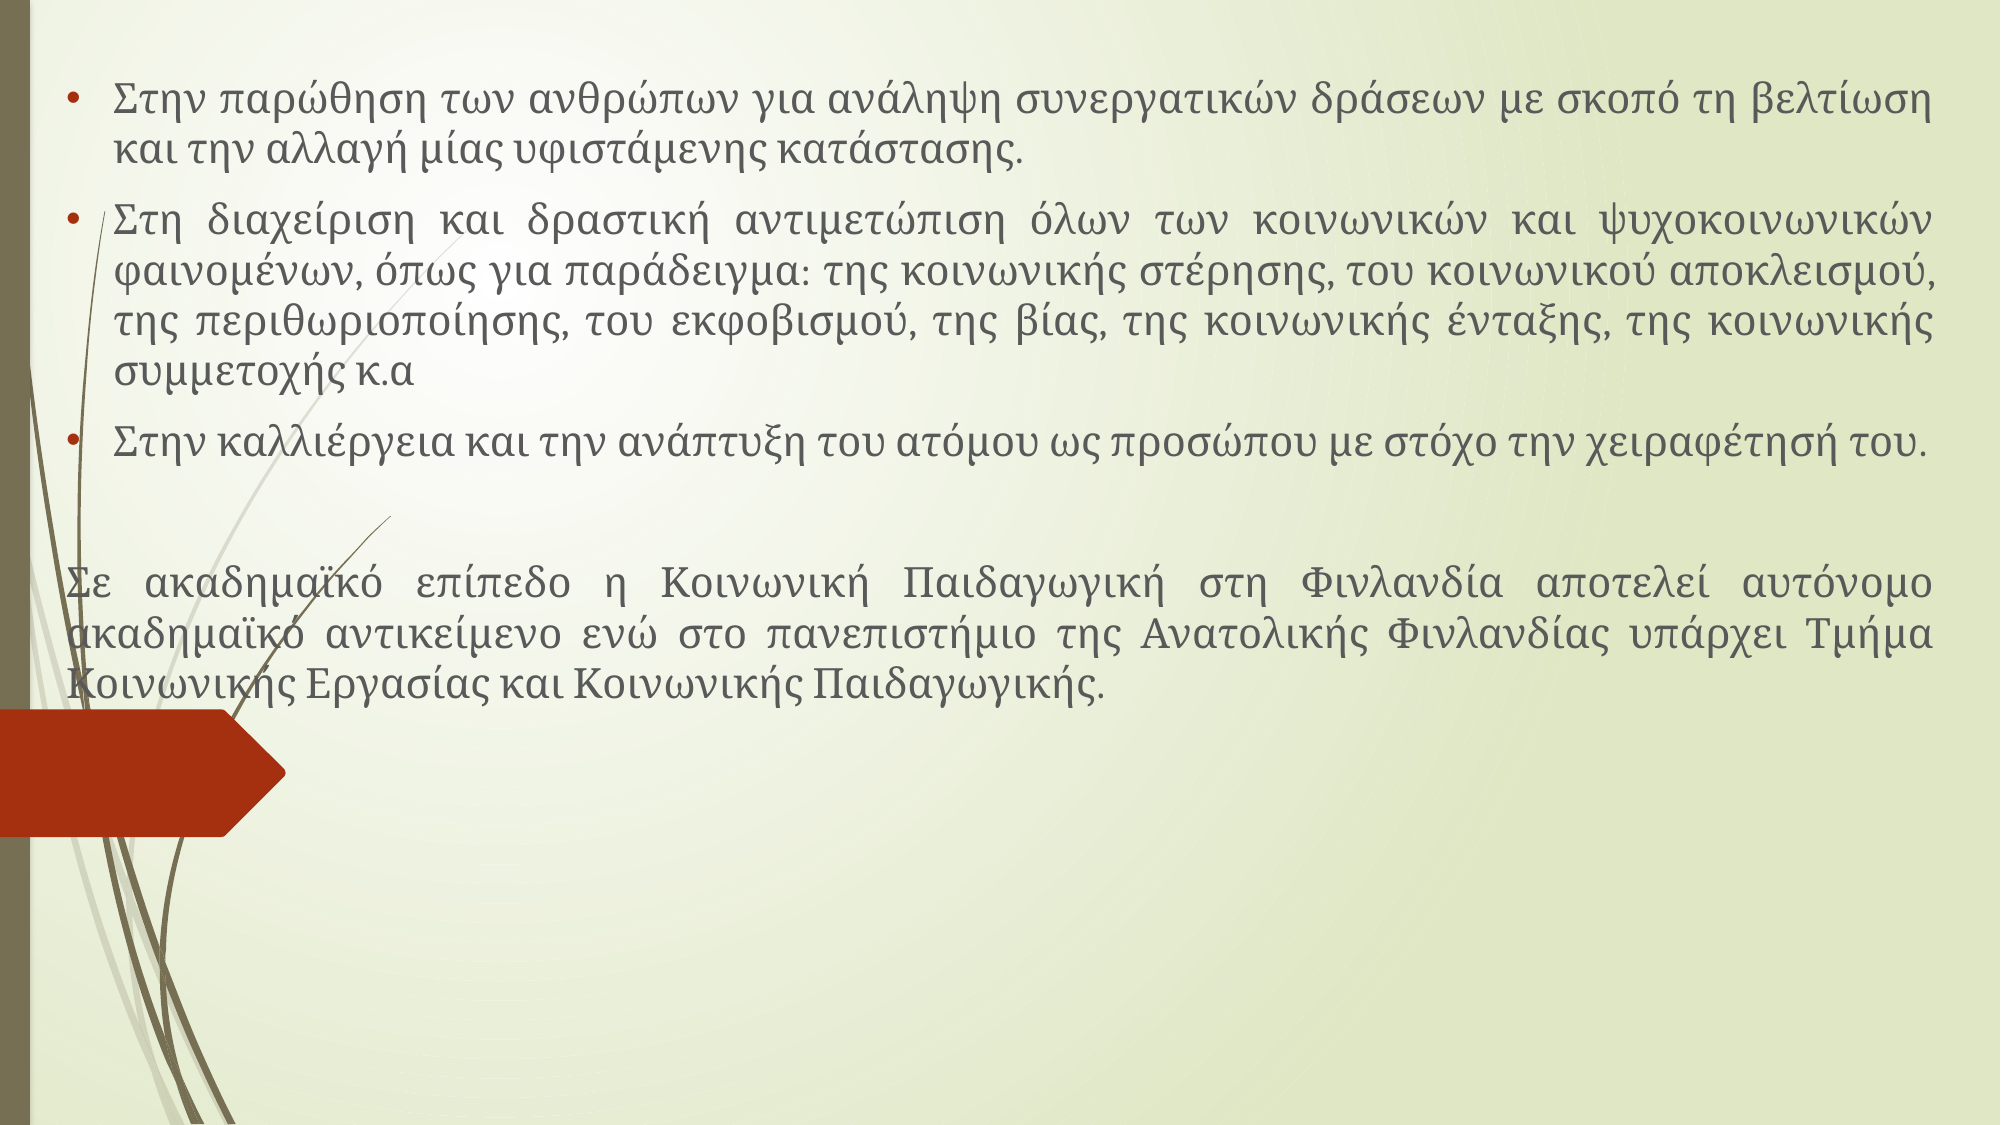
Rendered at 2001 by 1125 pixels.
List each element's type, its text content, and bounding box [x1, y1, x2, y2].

subtitle Στην παρώθηση των ανθρώπων για ανάληψη συνεργατικών δράσεων με σκοπό τη βελτίωση και την αλλαγή μίας υφιστάμενης κατάστασης. Στη διαχείριση και δραστική αντιμετώπιση όλων των κοινωνικών και ψυχοκοινωνικών φαινομένων, όπως για παράδειγμα: της κοινωνικής στέρησης, του κοινωνικού αποκλεισμού, της περιθωριοποίησης, του εκφοβισμού, της βίας, της κοινωνικής ένταξης, της κοινωνικής συμμετοχής κ.α Στην καλλιέργεια και την ανάπτυξη του ατόμου ως προσώπου με στόχο την χειραφέτησή του. Σε ακαδημαϊκό επίπεδο η Κοινωνική Παιδαγωγική στη Φινλανδία αποτελεί αυτόνομο ακαδημαϊκό αντικείμενο ενώ στο πανεπιστήμιο της Ανατολικής Φινλανδίας υπάρχει Τμήμα Κοινωνικής Εργασίας και Κοινωνικής Παιδαγωγικής. [51, 64, 1949, 935]
